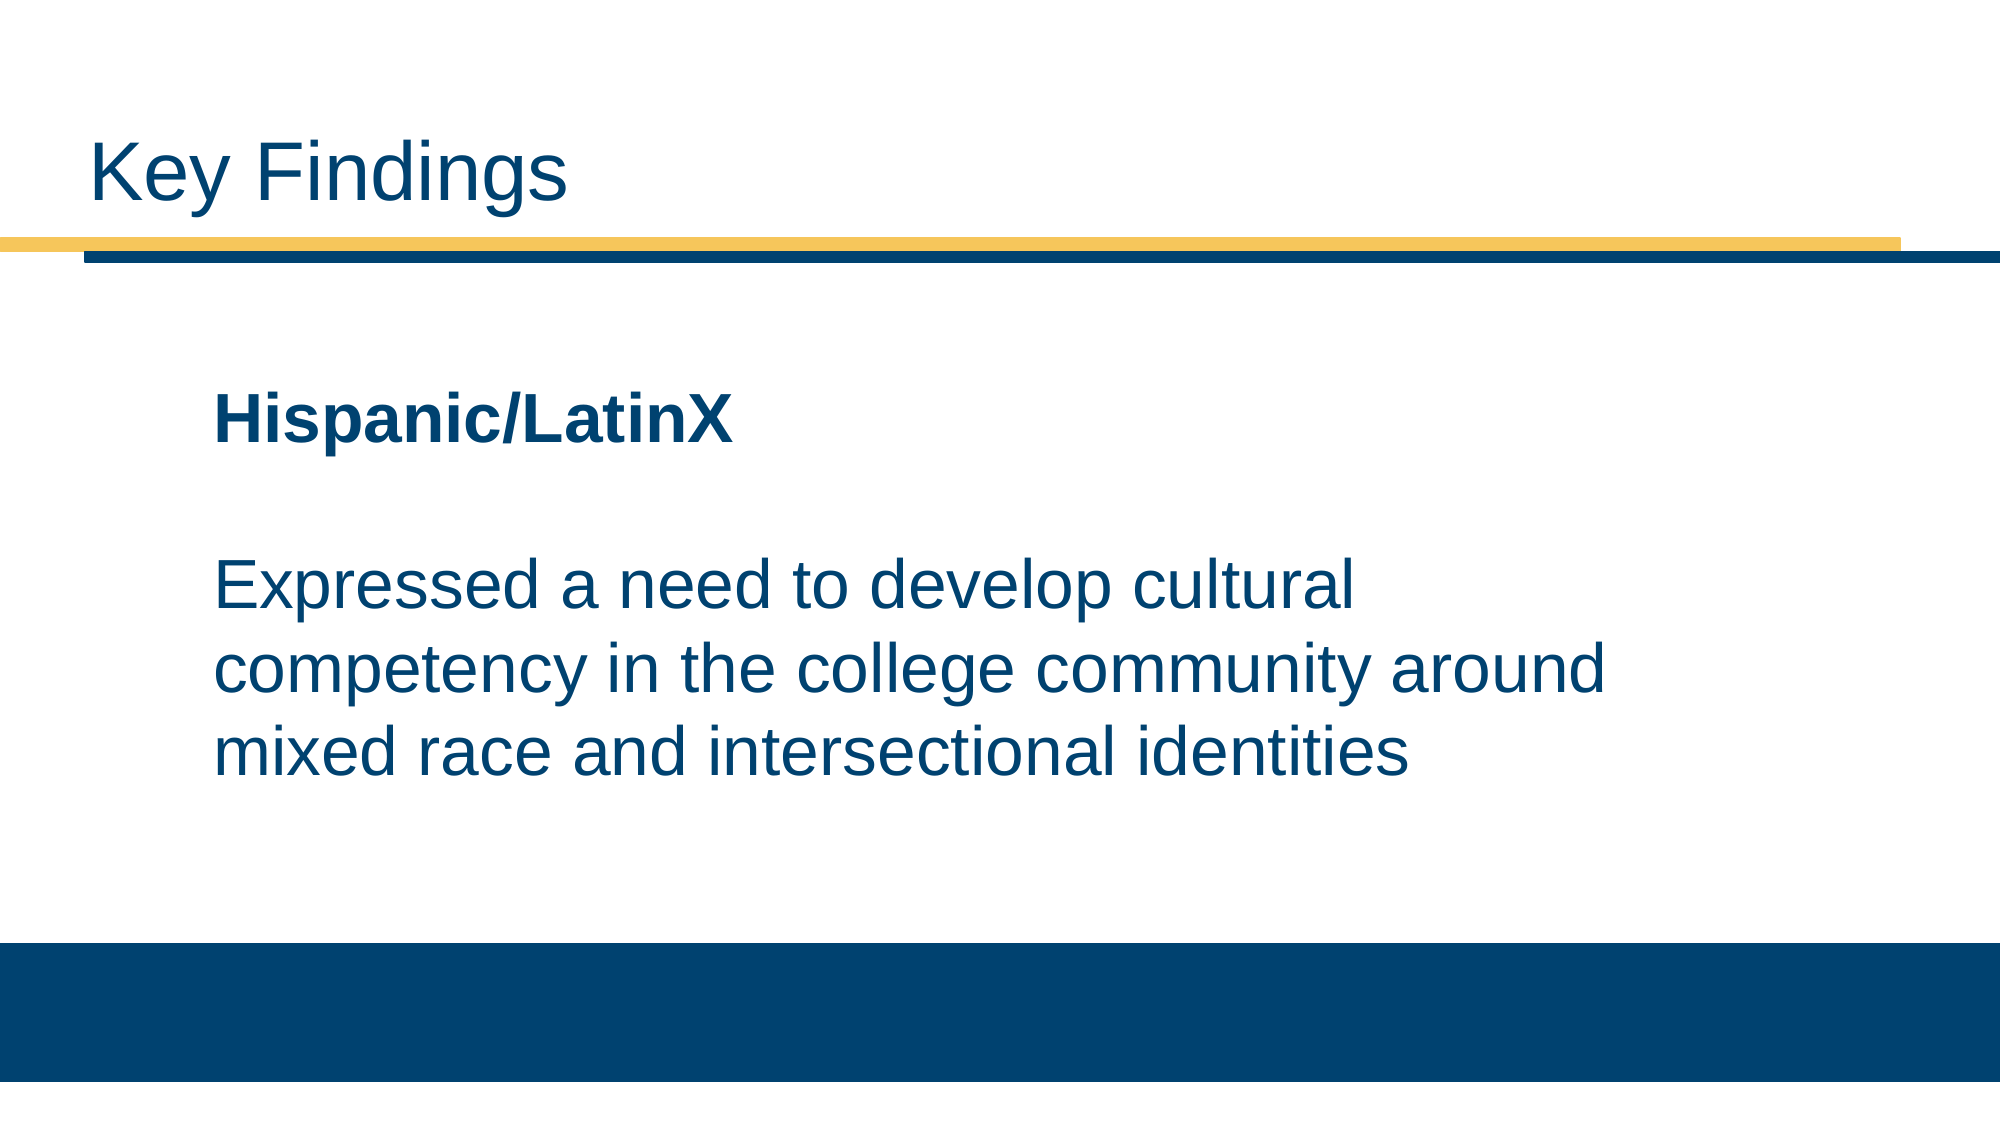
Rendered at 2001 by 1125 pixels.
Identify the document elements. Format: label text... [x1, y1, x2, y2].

text_box [0, 237, 1900, 252]
text_box [0, 943, 2000, 1081]
title Key Findings [68, 97, 1932, 223]
text_box [84, 251, 2000, 263]
text_box Hispanic/LatinX Expressed a need to develop cultural competency in the college community around mixed race and intersectional identities [193, 352, 1766, 810]
